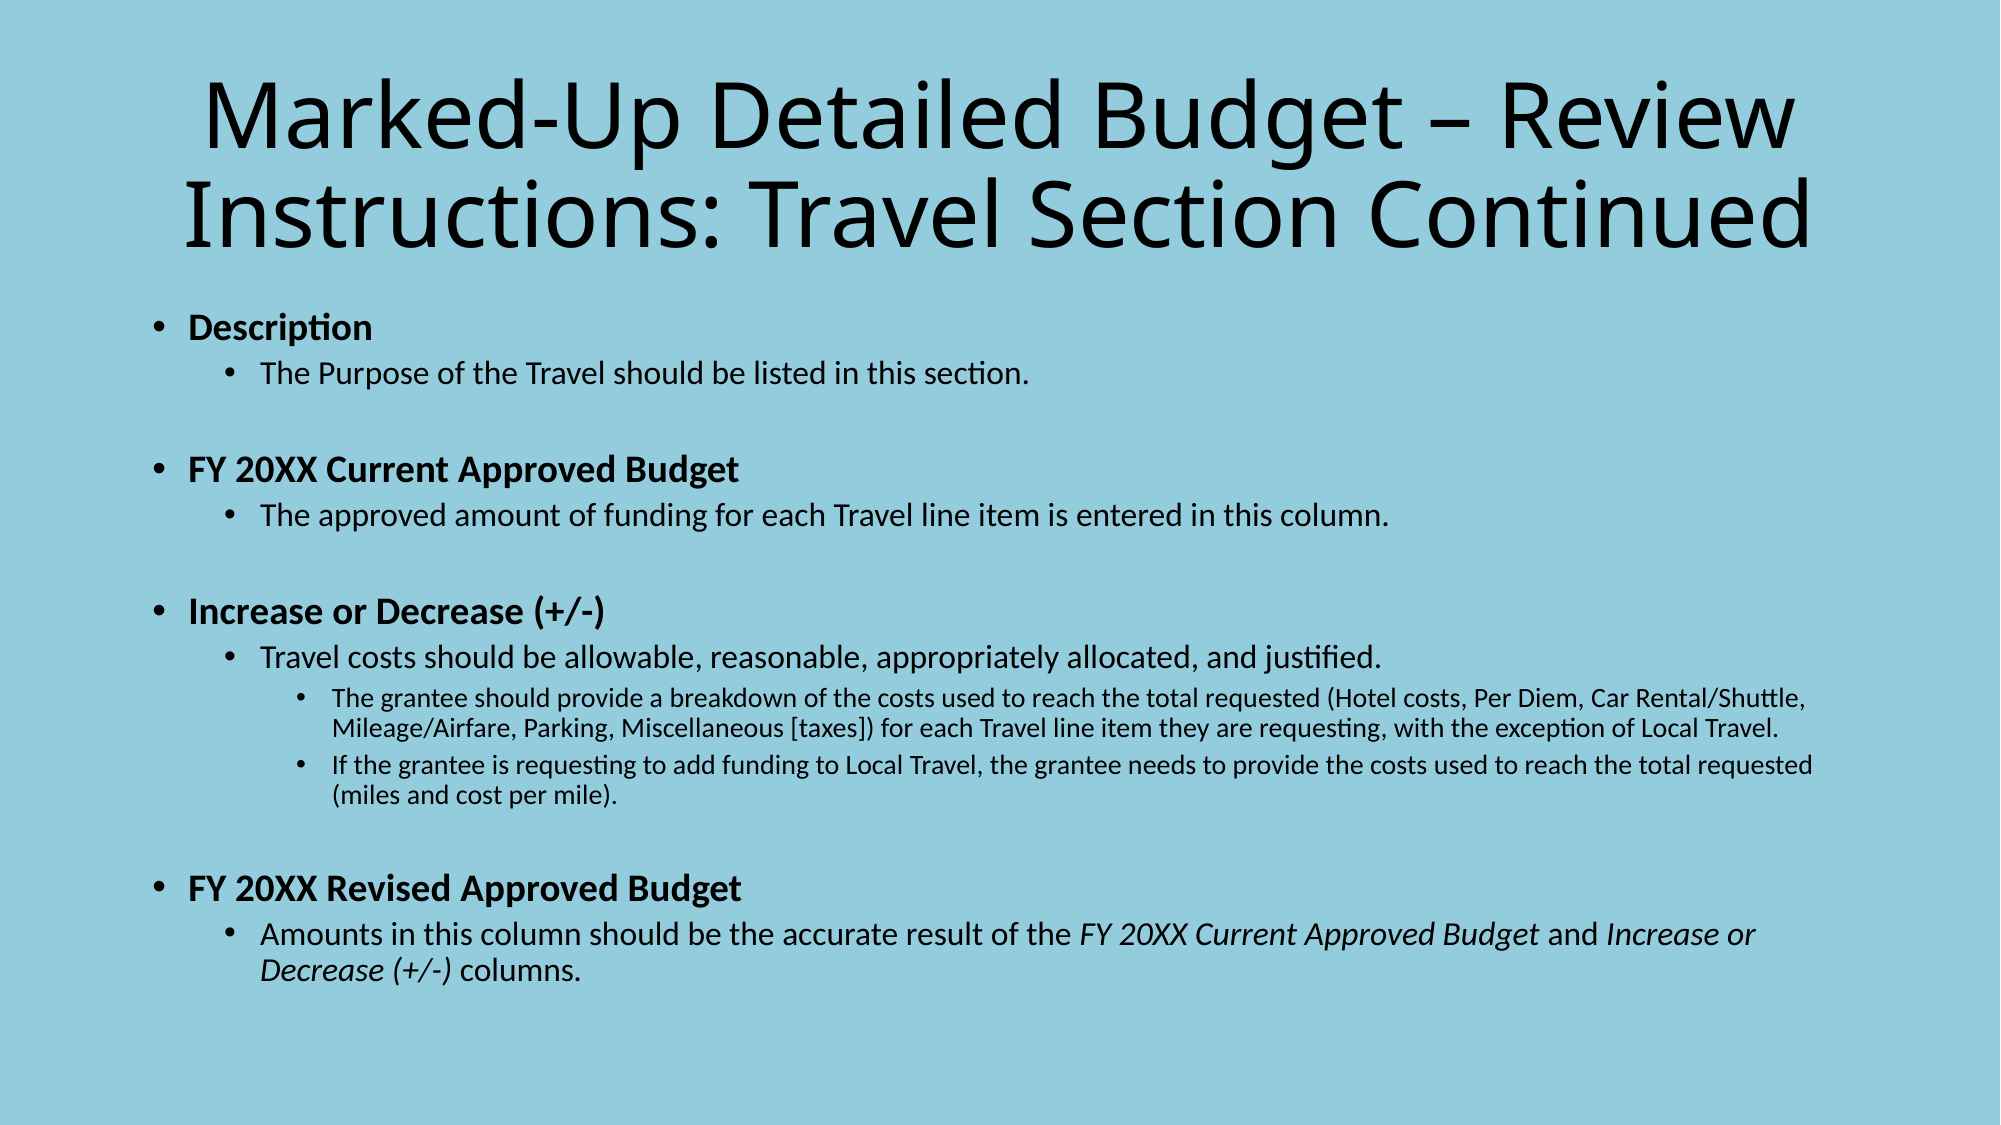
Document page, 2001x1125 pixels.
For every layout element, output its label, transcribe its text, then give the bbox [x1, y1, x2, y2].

title Marked-Up Detailed Budget – Review Instructions: Travel Section Continued [137, 59, 1863, 278]
list Description The Purpose of the Travel should be listed in this section. FY 20XX Current Approved Budget The approved amount of funding for each Travel line item is entered in this column. Increase or Decrease (+/-) Travel costs should be allowable, reasonable, appropriately allocated, and justified. The grantee should provide a breakdown of the costs used to reach the total requested (Hotel costs, Per Diem, Car Rental/Shuttle, Mileage/Airfare, Parking, Miscellaneous [taxes]) for each Travel line item they are requesting, with the exception of Local Travel. If the grantee is requesting to add funding to Local Travel, the grantee needs to provide the costs used to reach the total requested (miles and cost per mile). FY 20XX Revised Approved Budget Amounts in this column should be the accurate result of the FY 20XX Current Approved Budget and Increase or Decrease (+/-) columns. [137, 299, 1863, 1014]
